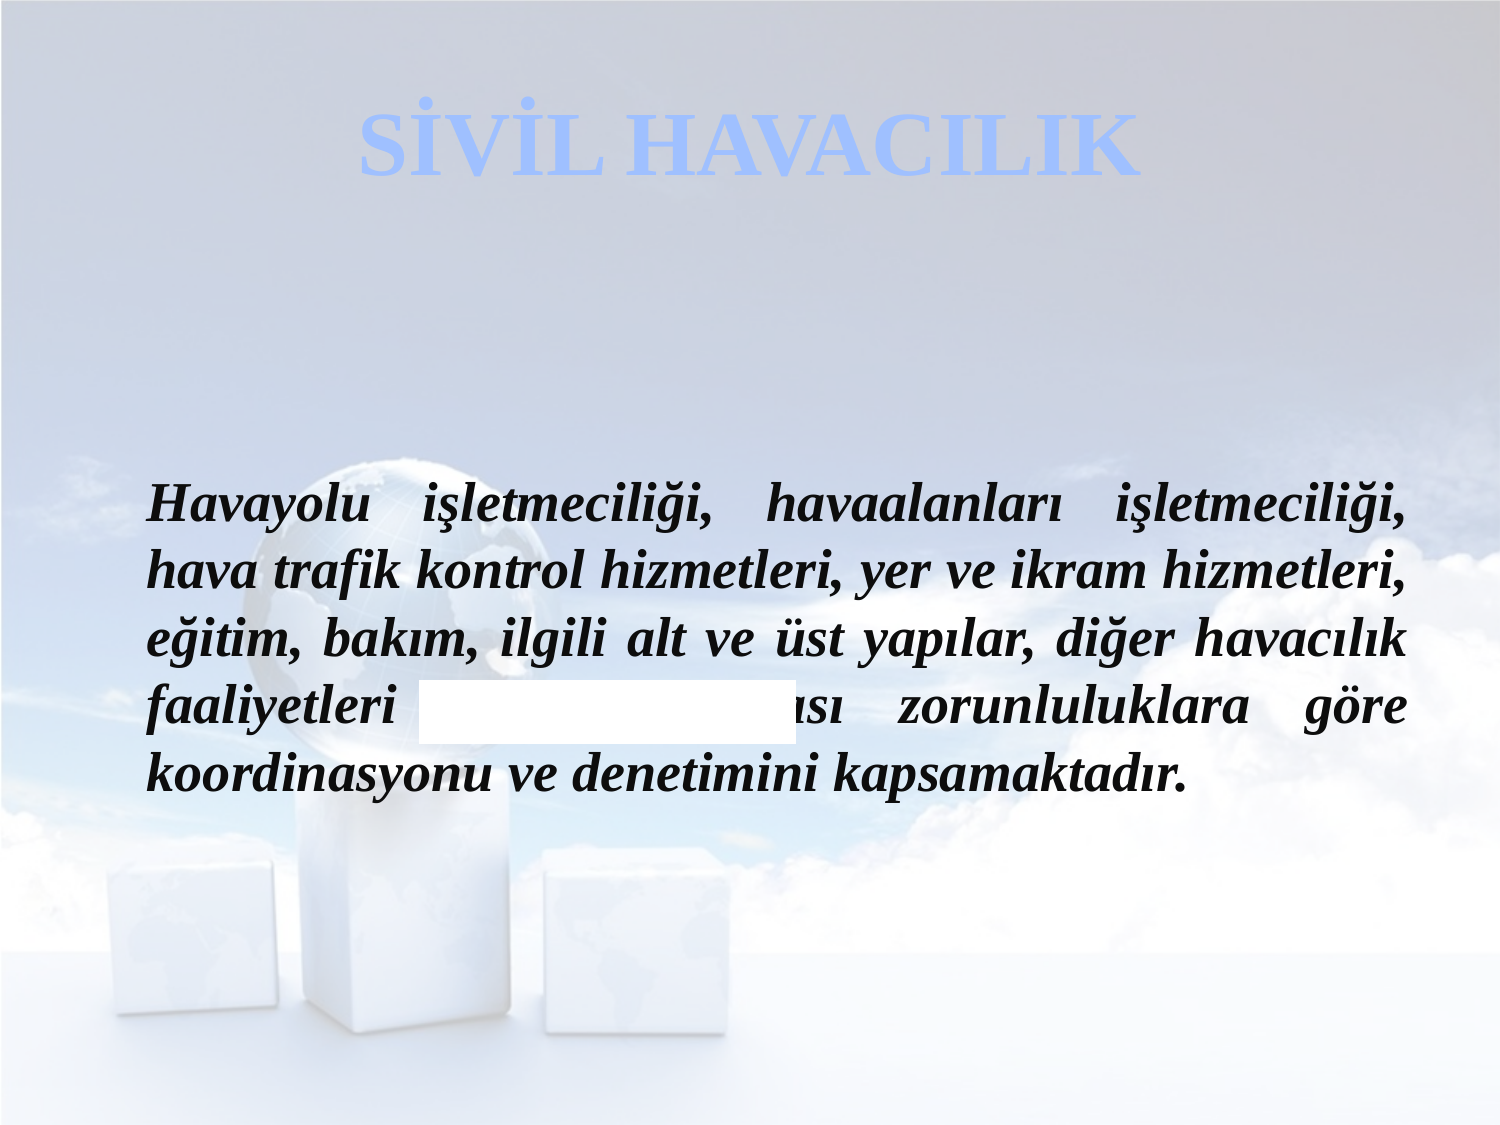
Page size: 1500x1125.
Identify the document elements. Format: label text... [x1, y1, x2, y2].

picture [418, 680, 796, 744]
title SİVİL HAVACILIK [75, 45, 1425, 233]
list Havayolu işletmeciliği, havaalanları işletmeciliği, hava trafik kontrol hizmetleri, yer ve ikram hizmetleri, eğitim, bakım, ilgili alt ve üst yapılar, diğer havacılık faaliyetleri ile uluslararası zorunluluklara göre koordinasyonu ve denetimini kapsamaktadır. [75, 262, 1425, 1005]
